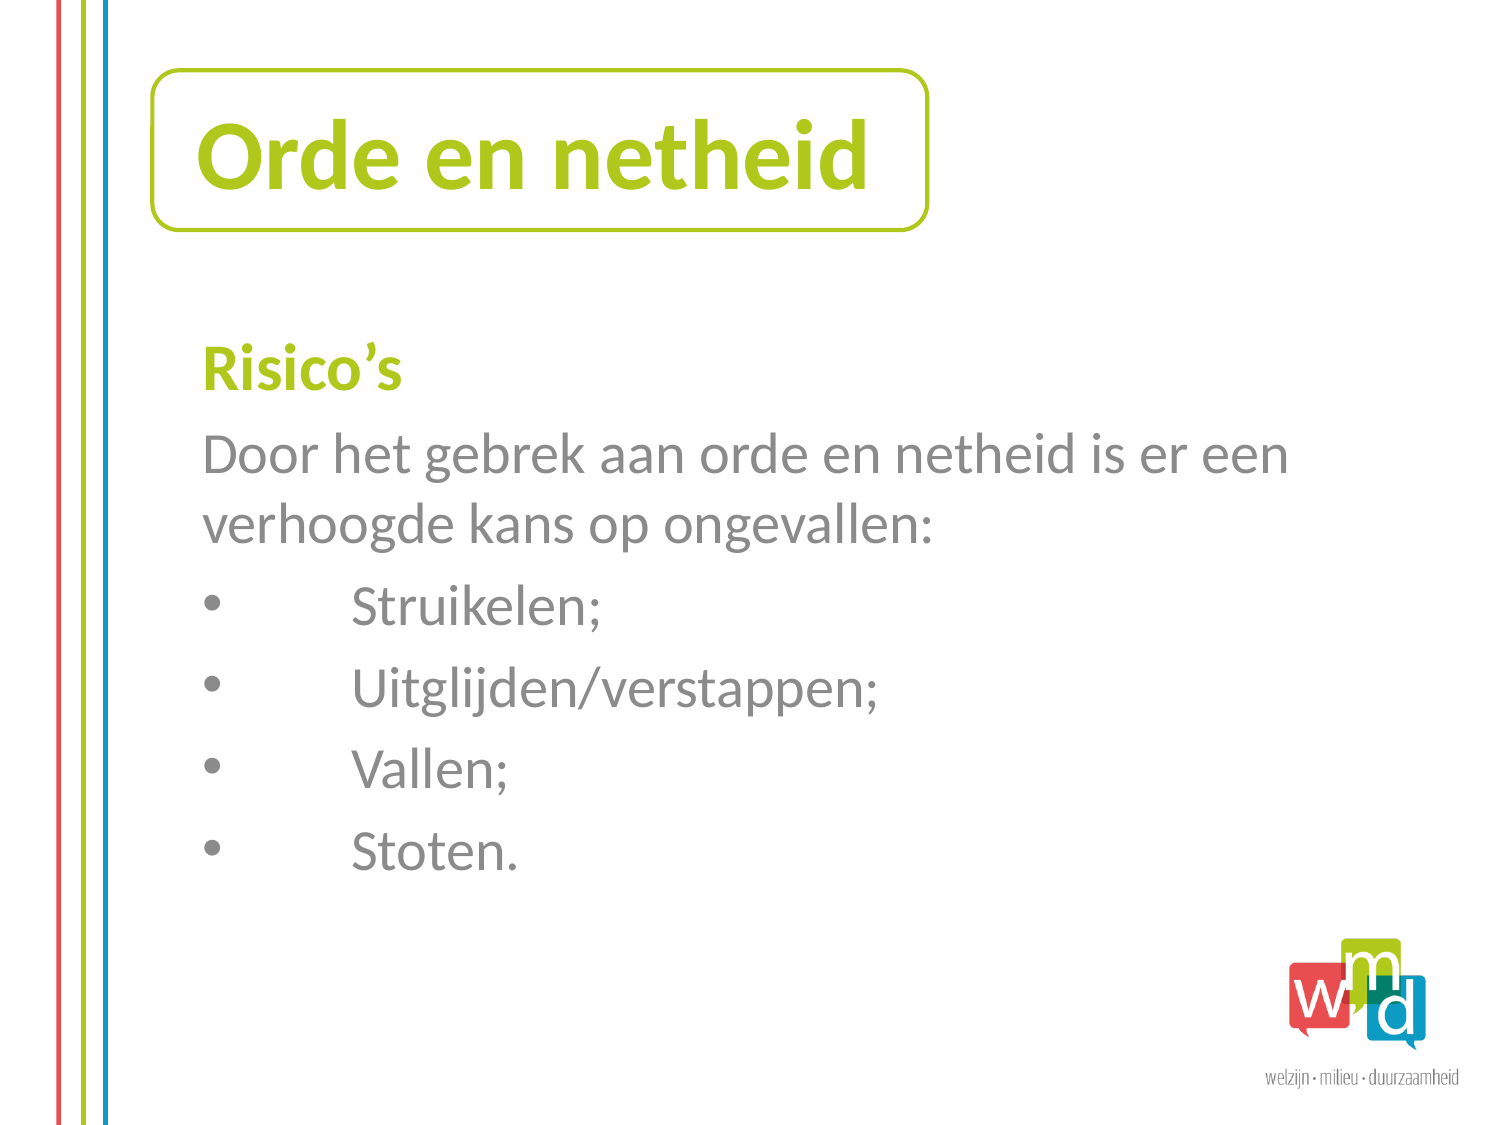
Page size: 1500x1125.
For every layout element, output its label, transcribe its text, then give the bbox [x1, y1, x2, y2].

text_box Risico’s Door het gebrek aan orde en netheid is er een verhoogde kans op ongevallen: Struikelen; Uitglijden/verstappen; Vallen; Stoten. [187, 316, 1371, 890]
text_box [150, 68, 930, 233]
picture [1265, 925, 1459, 1089]
